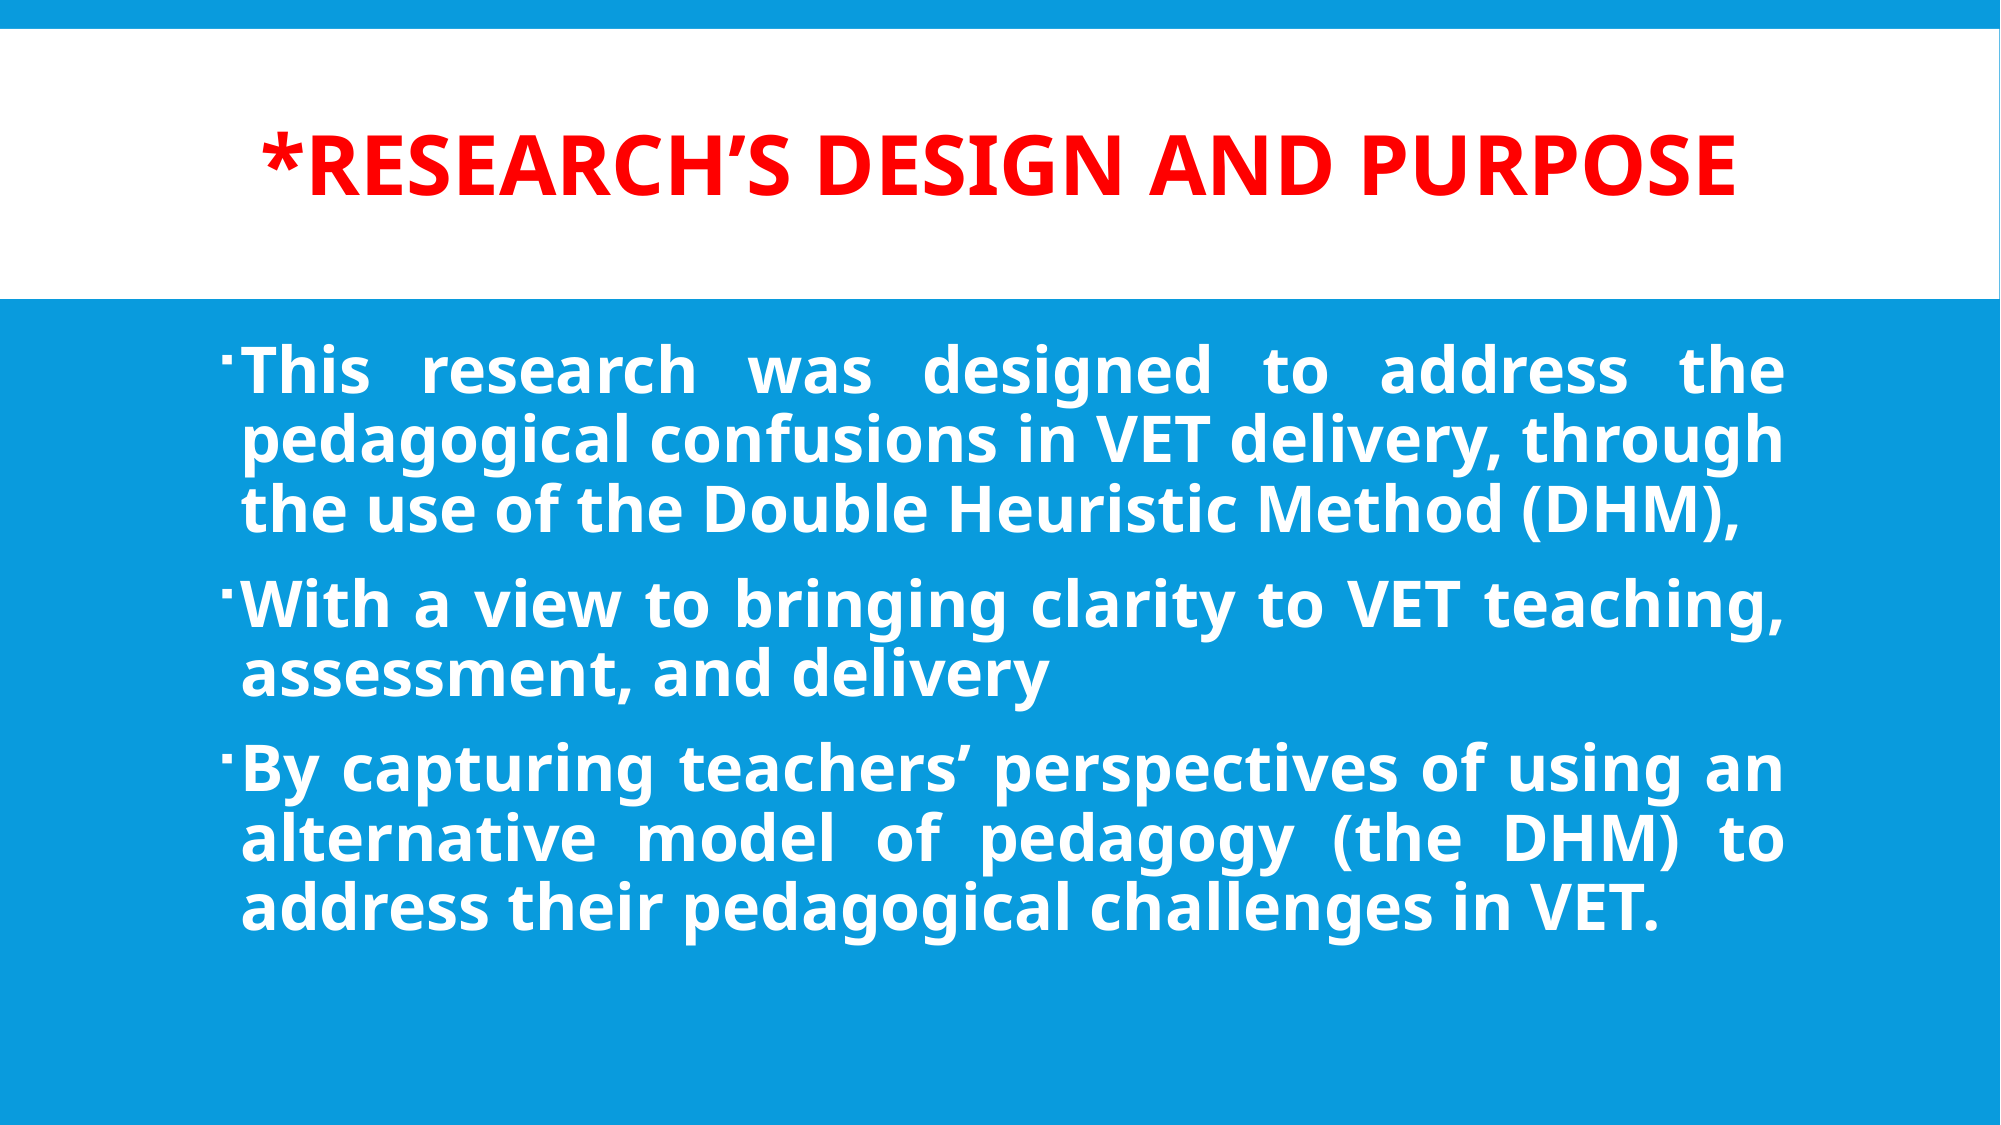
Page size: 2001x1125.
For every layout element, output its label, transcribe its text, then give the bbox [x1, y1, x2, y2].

title *Research’s Design and purpose [197, 46, 1803, 295]
list This research was designed to address the pedagogical confusions in VET delivery, through the use of the Double Heuristic Method (DHM), With a view to bringing clarity to VET teaching, assessment, and delivery By capturing teachers’ perspectives of using an alternative model of pedagogy (the DHM) to address their pedagogical challenges in VET. [197, 329, 1803, 1020]
